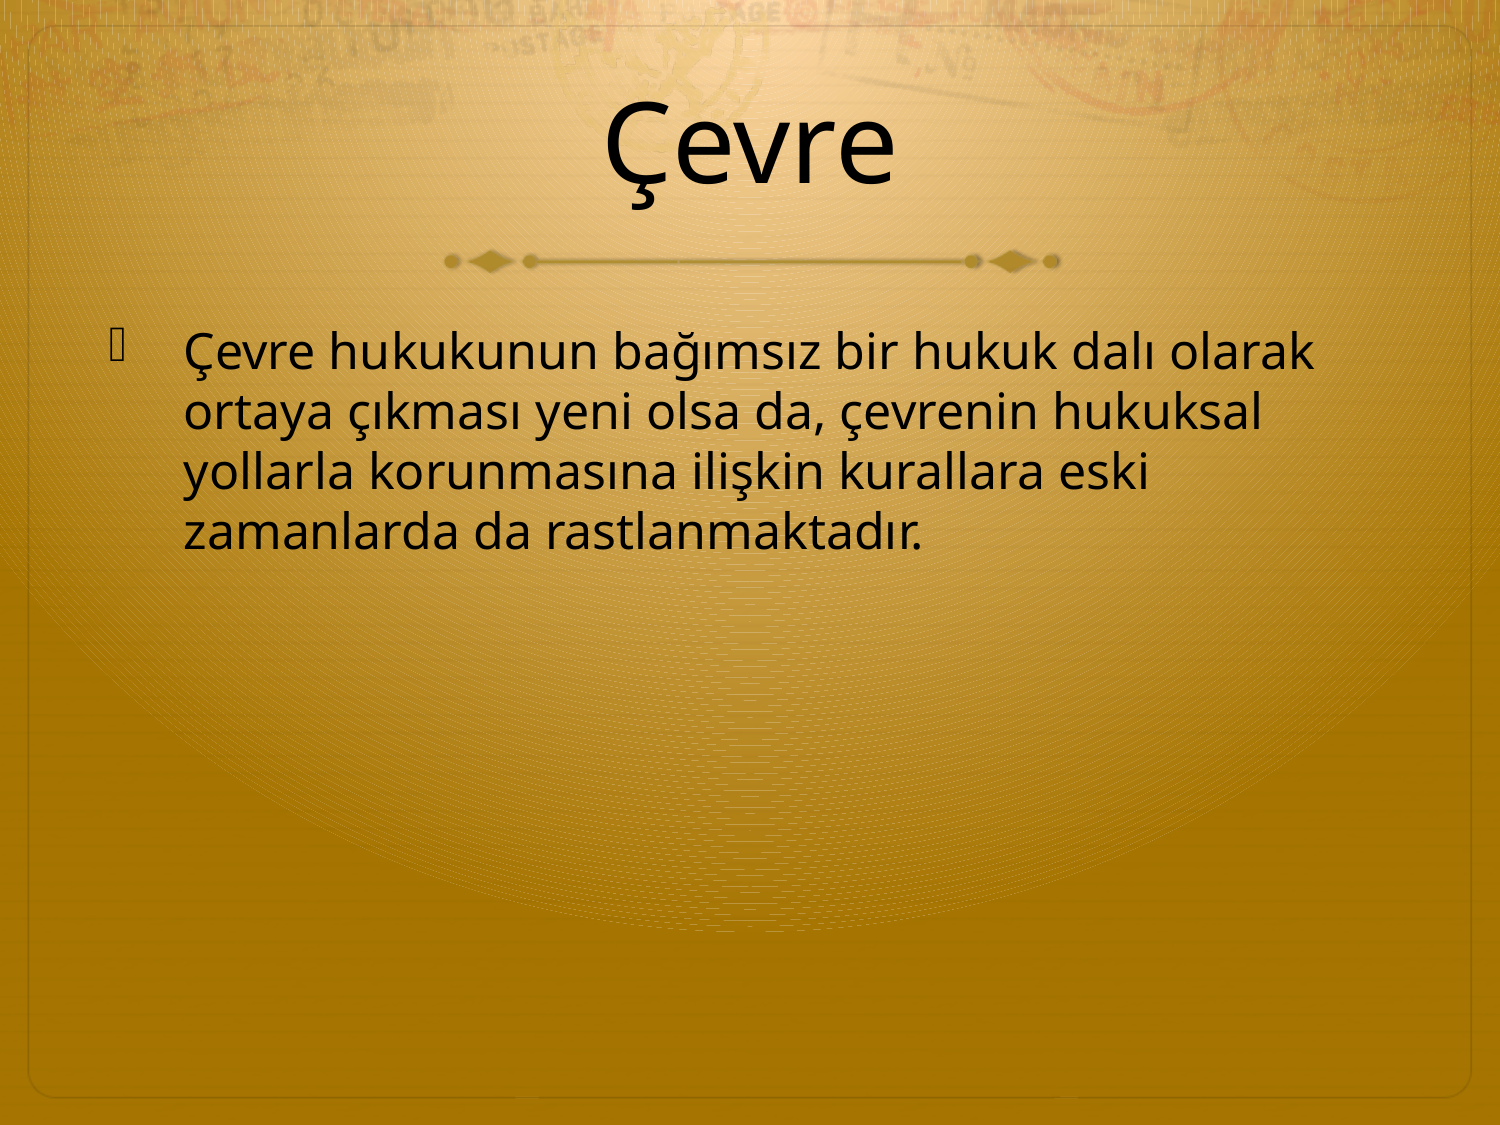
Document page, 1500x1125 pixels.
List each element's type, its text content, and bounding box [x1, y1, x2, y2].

list Çevre hukukunun bağımsız bir hukuk dalı olarak ortaya çıkması yeni olsa da, çevrenin hukuksal yollarla korunmasına ilişkin kurallara eski zamanlarda da rastlanmaktadır. [93, 312, 1407, 988]
picture [0, 0, 1500, 1125]
title Çevre [93, 45, 1407, 233]
